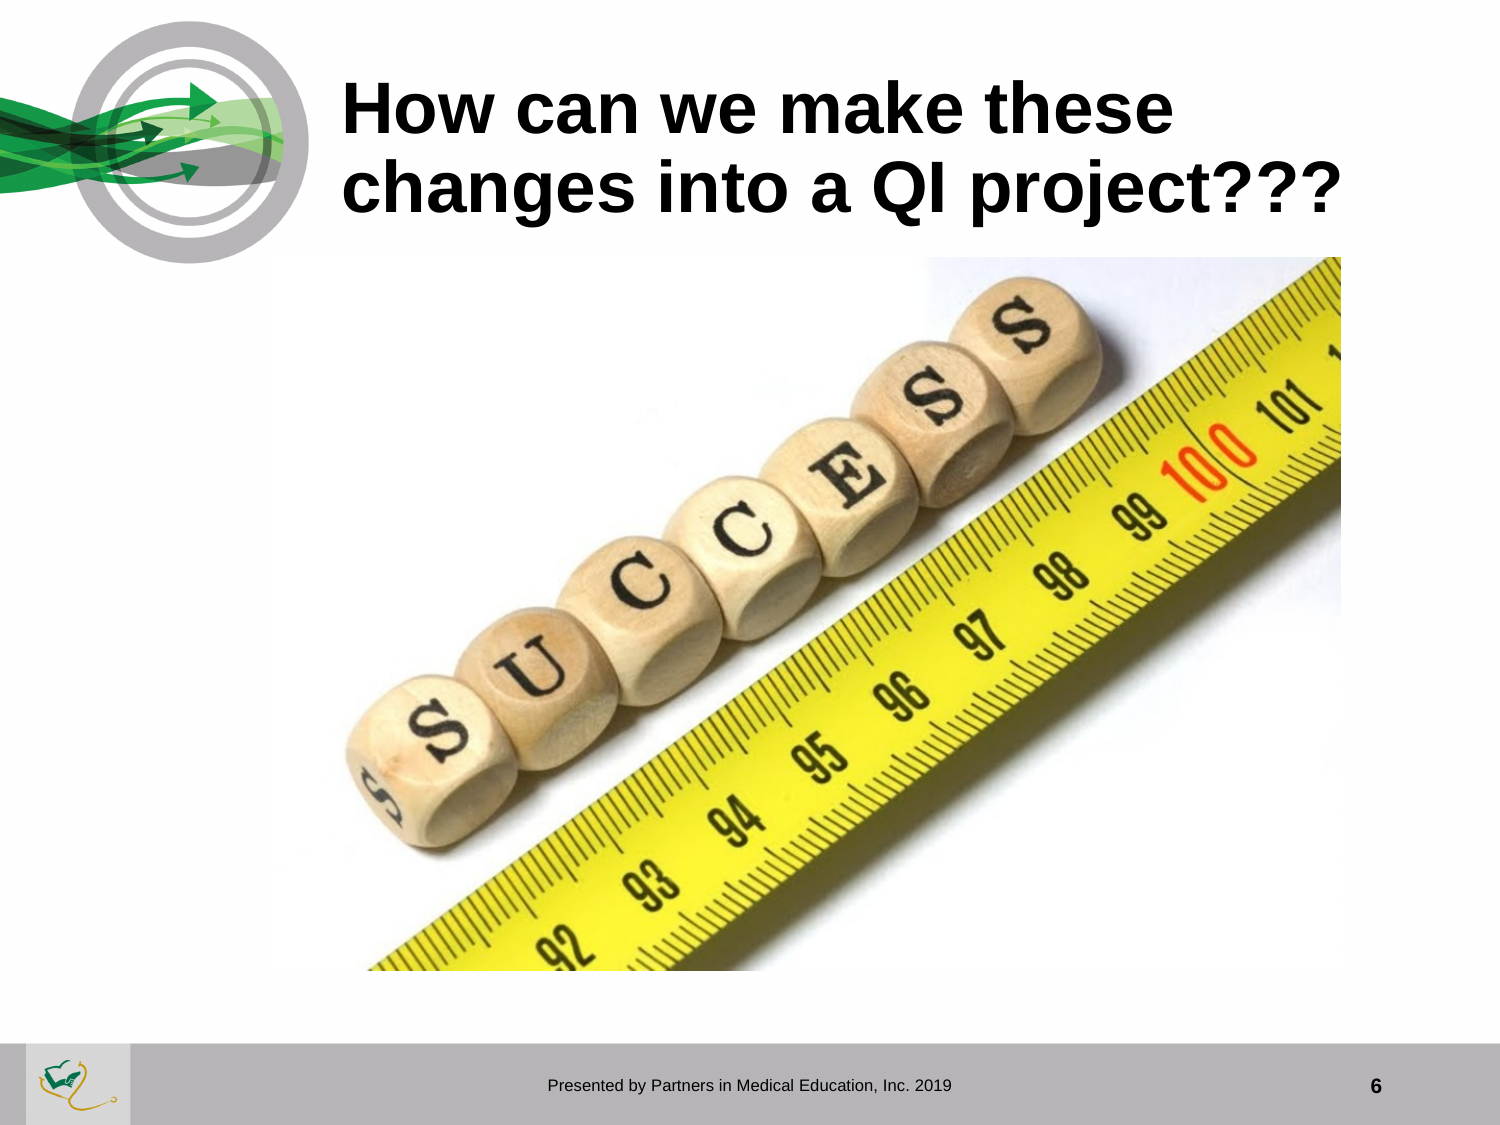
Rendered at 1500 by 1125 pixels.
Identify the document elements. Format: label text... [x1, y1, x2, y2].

slide_number 6 [1059, 1055, 1397, 1116]
title How can we make these changes into a QI project??? [326, 40, 1397, 258]
picture [0, 0, 1500, 1125]
footer Presented by Partners in Medical Education, Inc. 2019 [496, 1055, 1004, 1116]
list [274, 257, 1341, 971]
